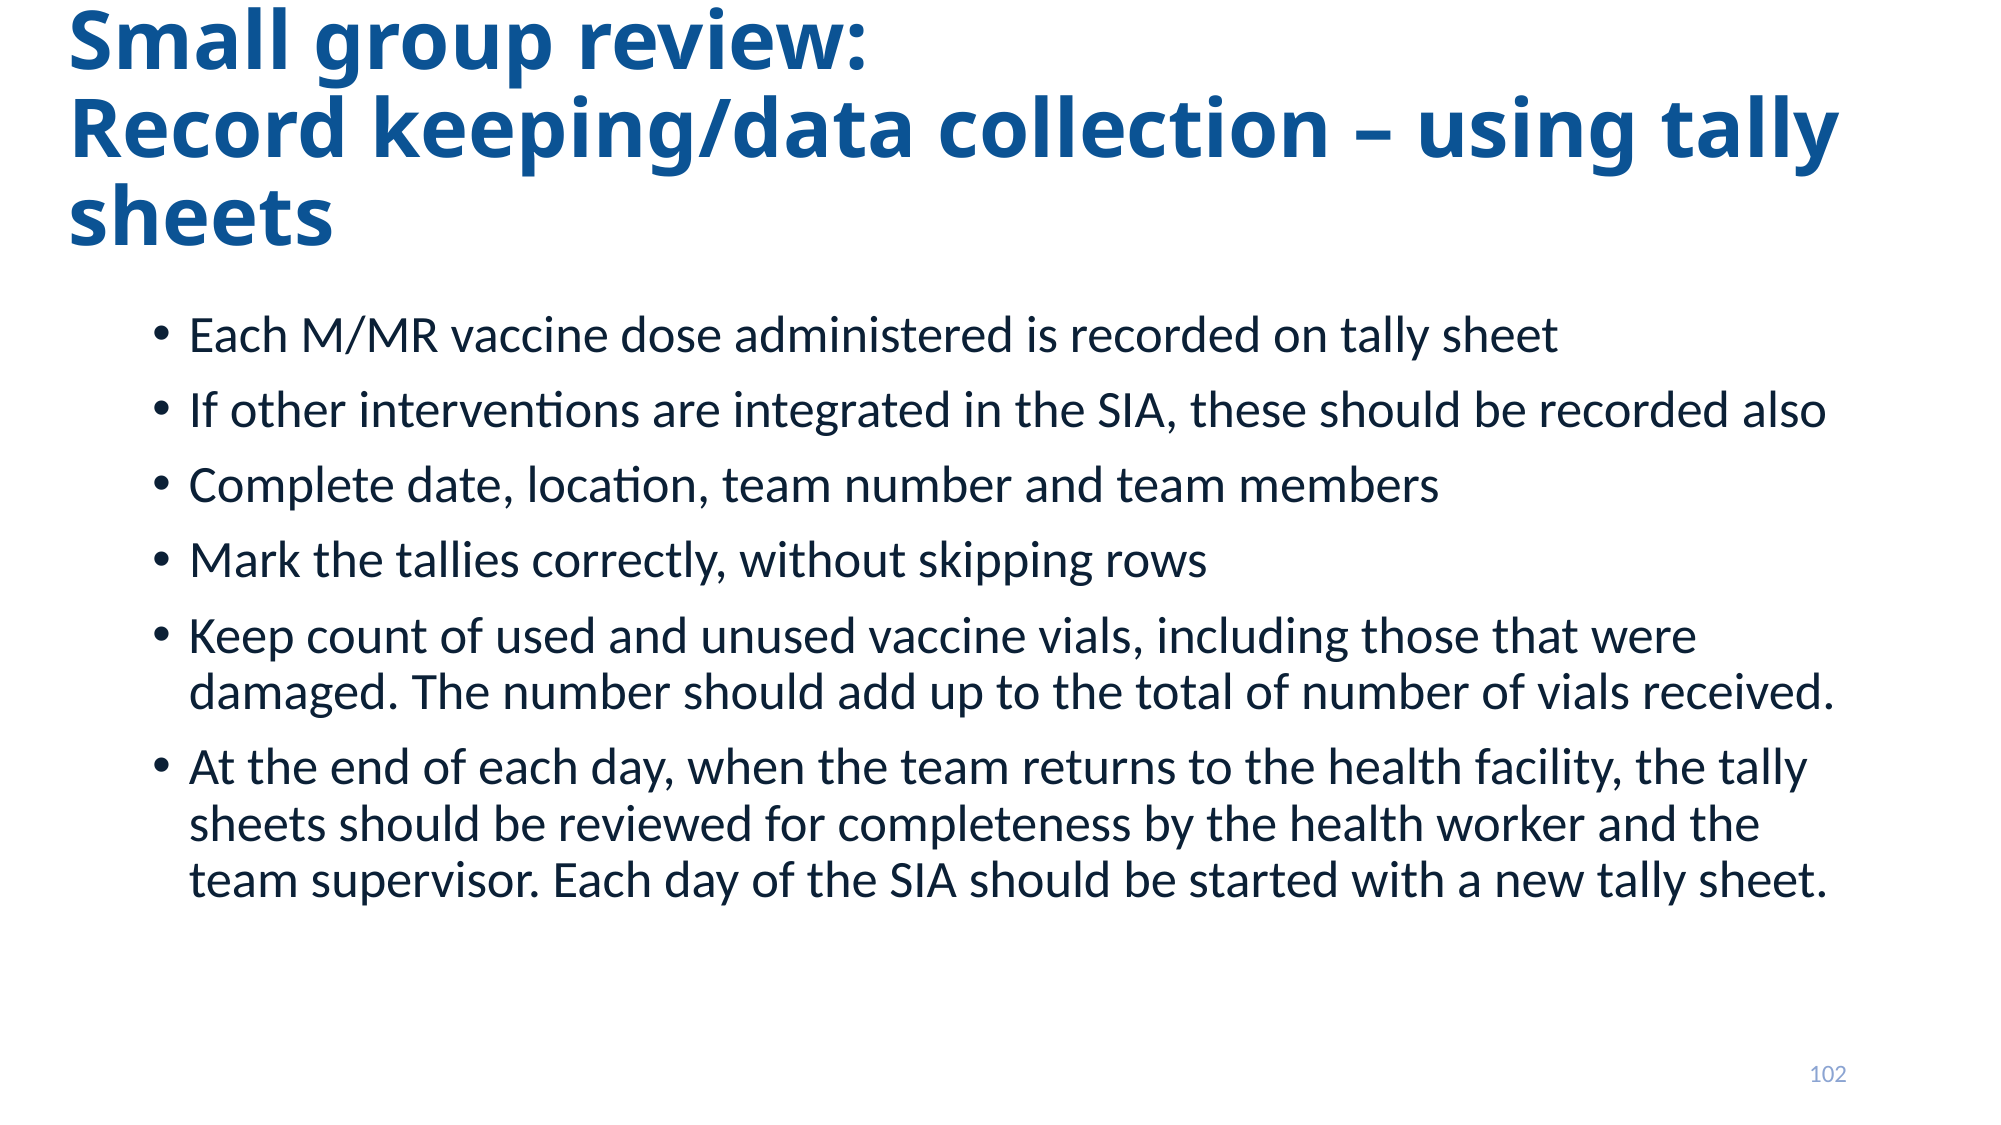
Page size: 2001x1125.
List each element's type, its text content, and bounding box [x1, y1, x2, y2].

list Each M/MR vaccine dose administered is recorded on tally sheet If other interventions are integrated in the SIA, these should be recorded also Complete date, location, team number and team members Mark the tallies correctly, without skipping rows Keep count of used and unused vaccine vials, including those that were damaged. The number should add up to the total of number of vials received. At the end of each day, when the team returns to the health facility, the tally sheets should be reviewed for completeness by the health worker and the team supervisor. Each day of the SIA should be started with a new tally sheet. [137, 299, 1863, 1067]
slide_number 102 [1412, 1042, 1863, 1103]
title Small group review: Record keeping/data collection – using tally sheets [53, 22, 1947, 240]
